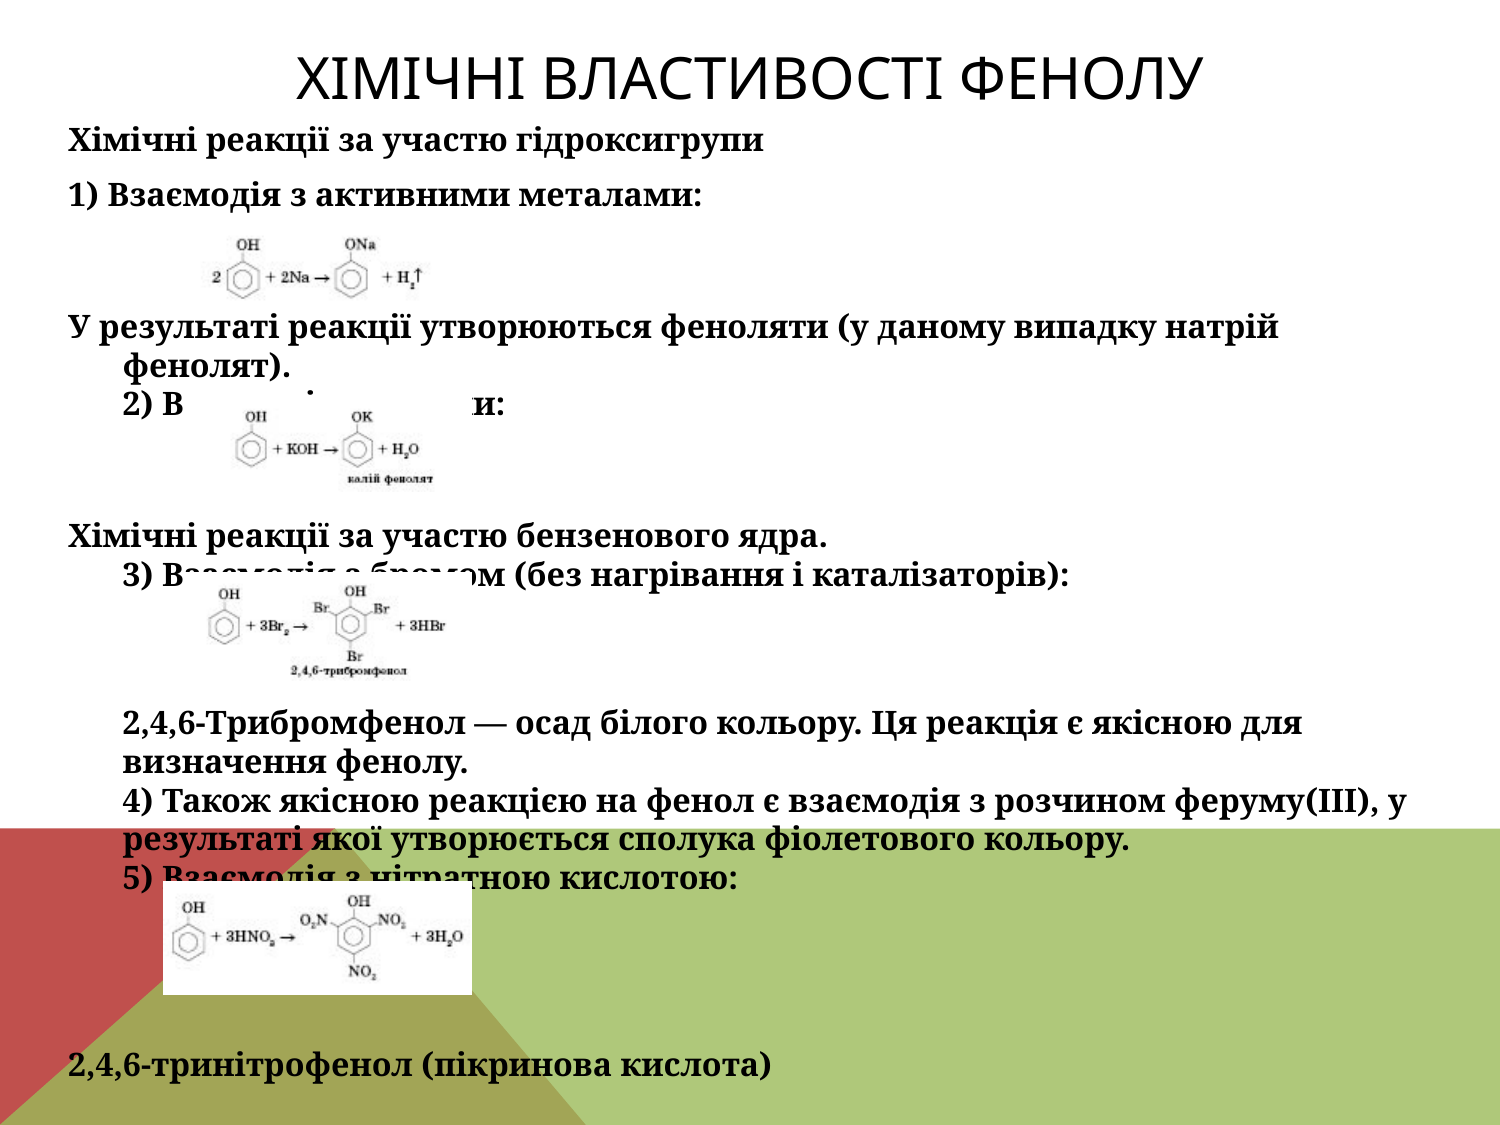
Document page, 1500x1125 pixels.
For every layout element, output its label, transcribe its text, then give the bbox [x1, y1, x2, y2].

picture [182, 396, 473, 492]
title Хімічні властивості фенолу [133, 30, 1367, 111]
picture [163, 223, 473, 312]
picture [163, 881, 473, 996]
list Хімічні реакції за участю гідроксигрупи 1) Взаємодія з активними металами: У результаті реакції утворюються феноляти (у даному випадку натрій фенолят). 2) Взаємодія з лугами: Хімічні реакції за участю бензенового ядра. 3) Взаємодія з бромом (без нагрівання і каталізаторів): 2,4,6-Трибромфенол — осад білого кольору. Ця реакція є якісною для визначення фенолу. 4) Також якісною реакцією на фенол є взаємодія з розчином феруму(III), у результаті якої утворюється сполука фіолетового кольору. 5) Взаємодія з нітратною кислотою: 2,4,6-тринітрофенол (пікринова кислота) [53, 111, 1447, 1094]
picture [182, 572, 473, 687]
